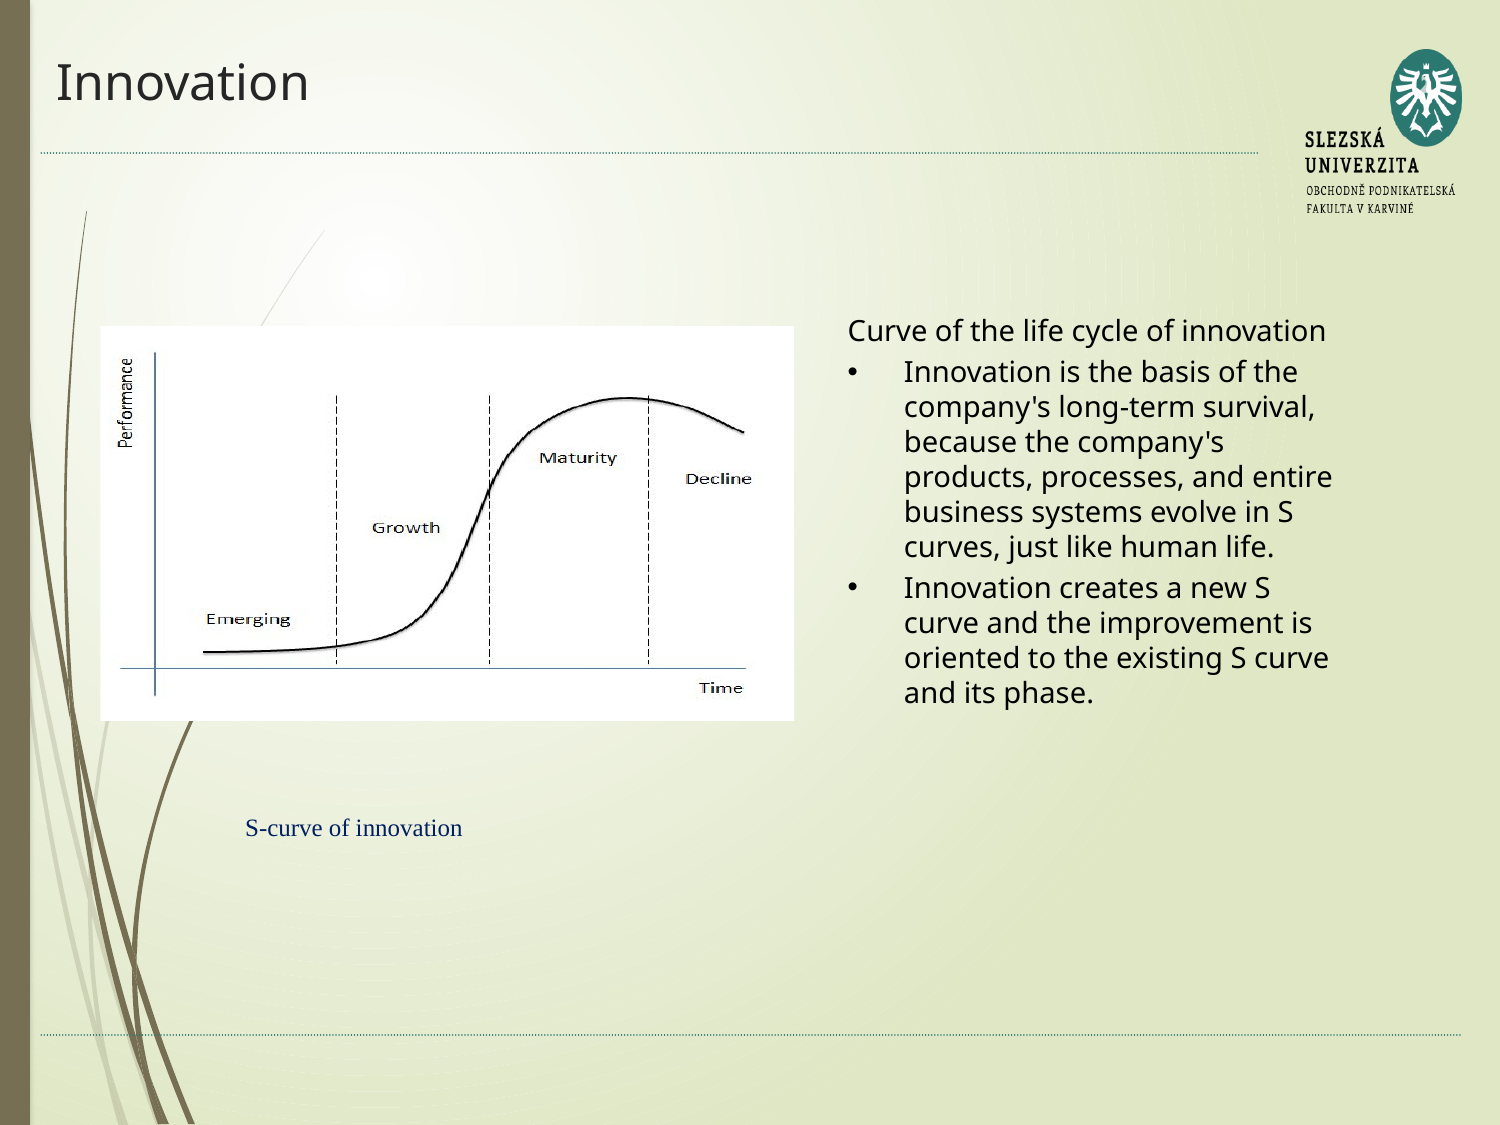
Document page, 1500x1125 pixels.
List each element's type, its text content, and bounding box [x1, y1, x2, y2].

picture [1305, 49, 1462, 213]
text_box S-curve of innovation [230, 803, 598, 883]
title Innovation [41, 42, 786, 154]
picture [100, 325, 795, 721]
text_box Curve of the life cycle of innovation Innovation is the basis of the company's long-term survival, because the company's products, processes, and entire business systems evolve in S curves, just like human life. Innovation creates a new S curve and the improvement is oriented to the existing S curve and its phase. [832, 305, 1353, 814]
